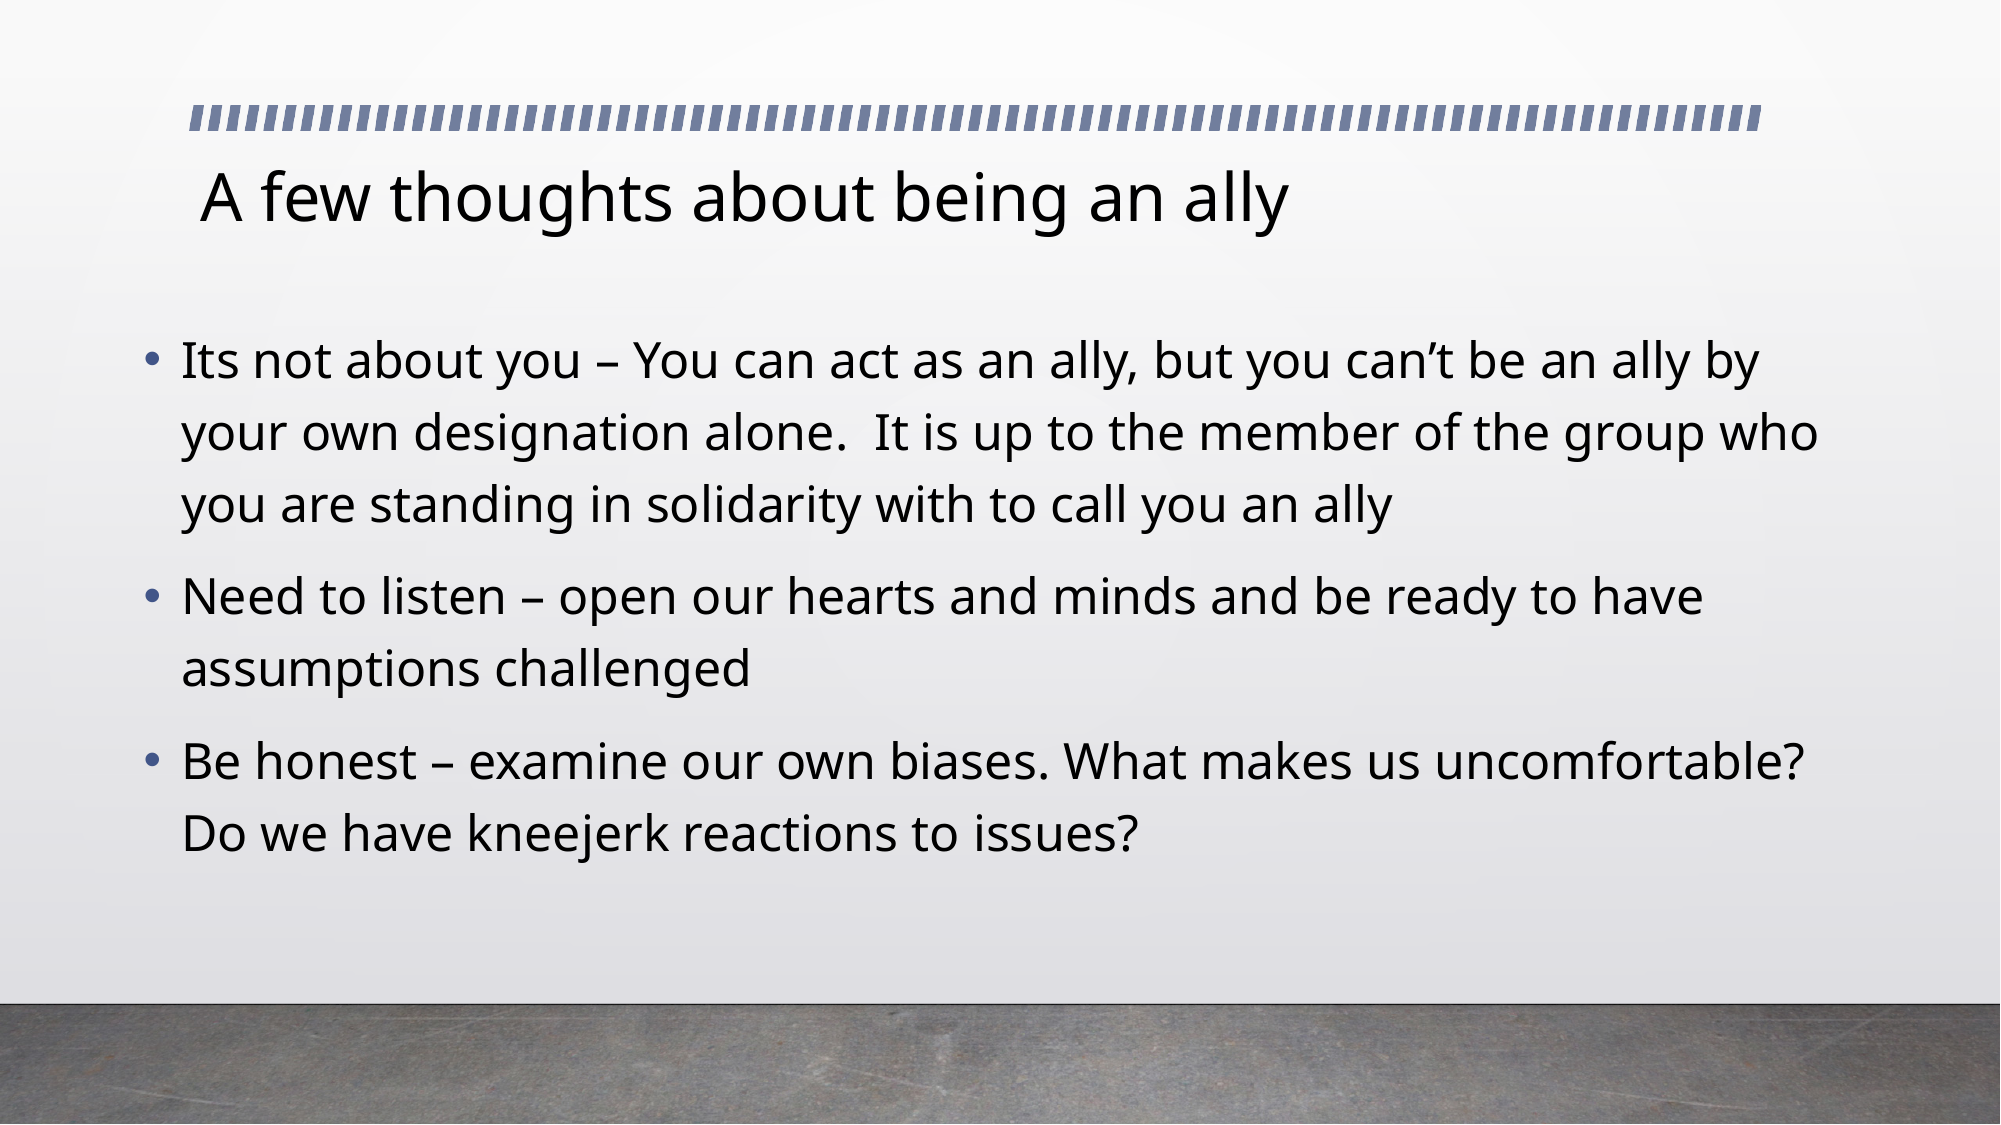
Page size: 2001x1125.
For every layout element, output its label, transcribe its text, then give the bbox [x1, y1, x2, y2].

picture [0, 1004, 2000, 1124]
title A few thoughts about being an ally [185, 156, 1761, 264]
list Its not about you – You can act as an ally, but you can’t be an ally by your own designation alone. It is up to the member of the group who you are standing in solidarity with to call you an ally Need to listen – open our hearts and minds and be ready to have assumptions challenged Be honest – examine our own biases. What makes us uncomfortable? Do we have kneejerk reactions to issues? [128, 308, 1878, 945]
